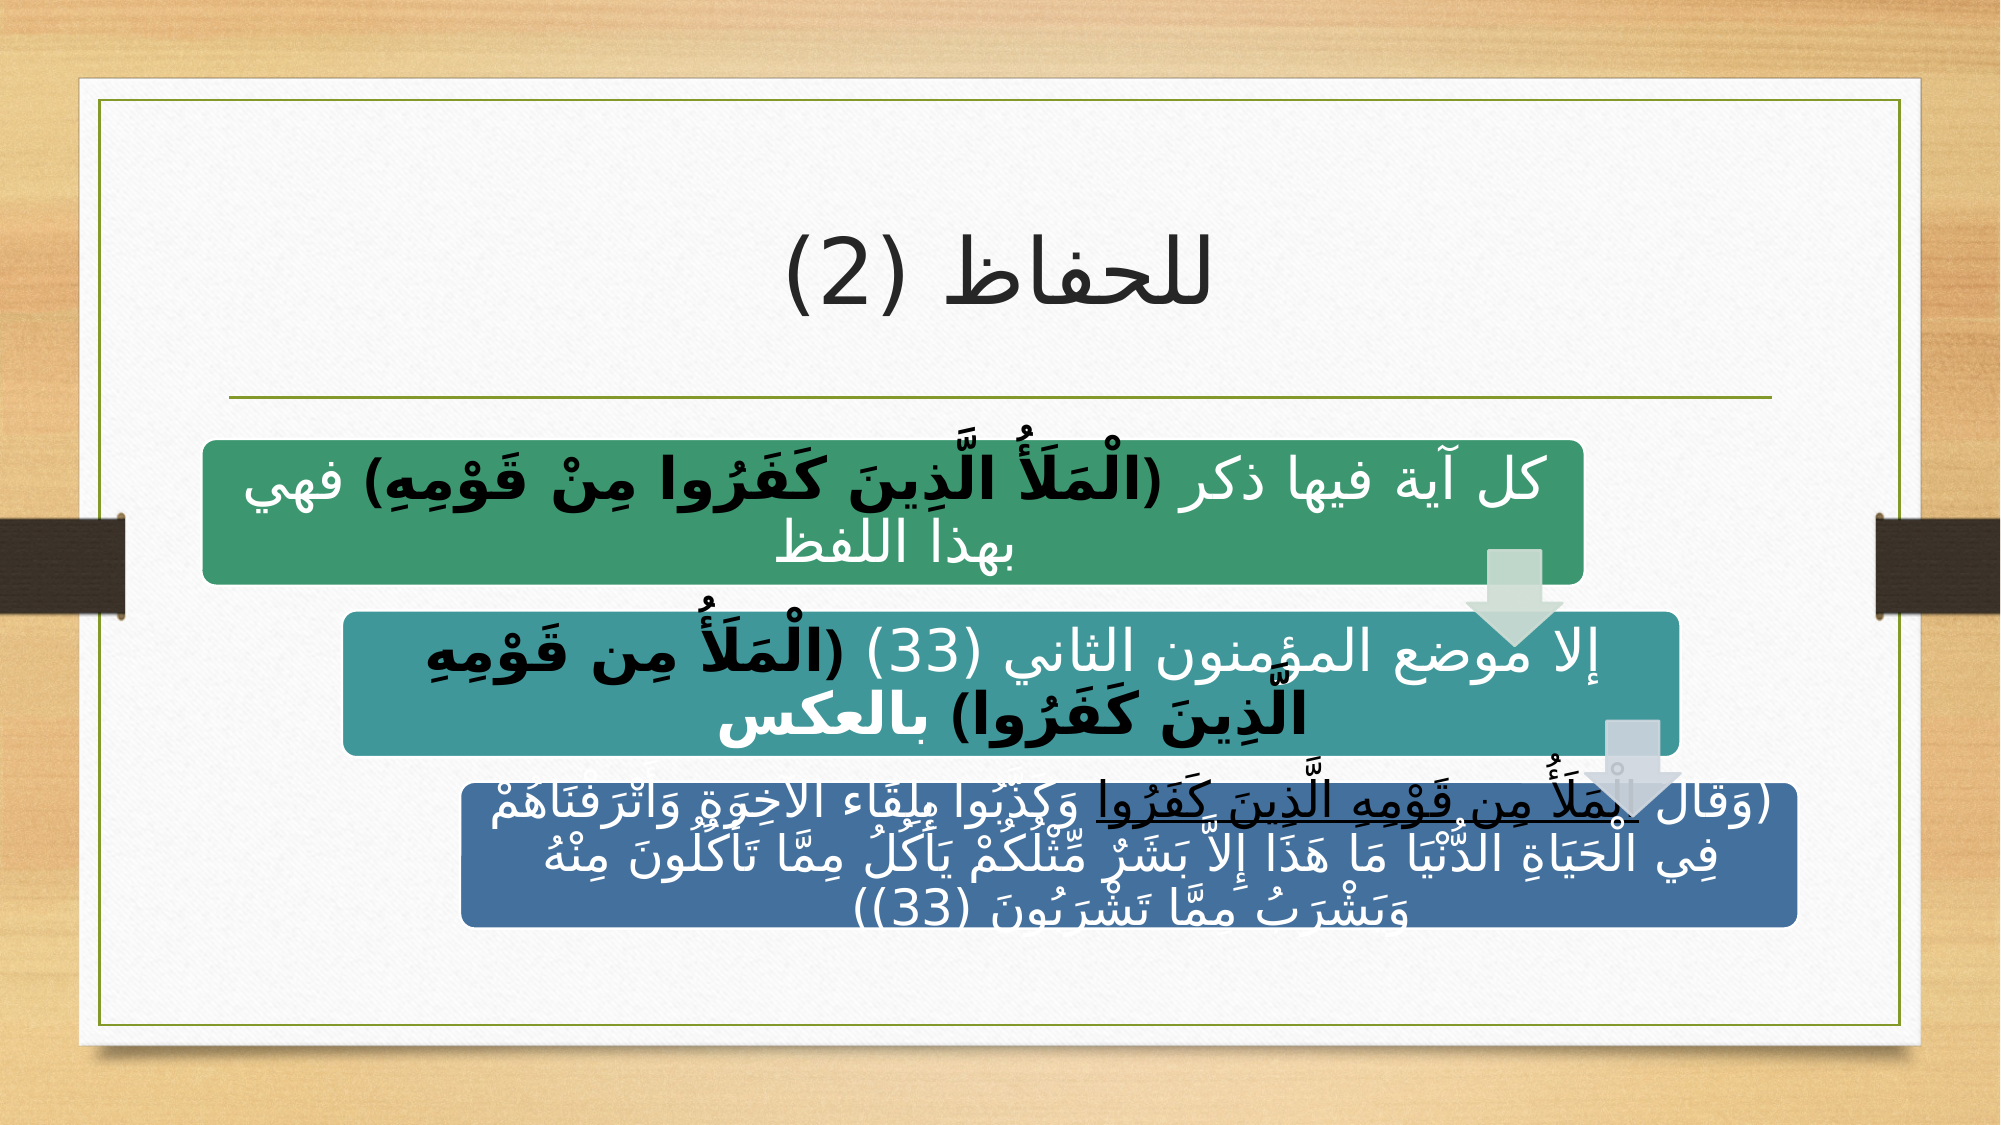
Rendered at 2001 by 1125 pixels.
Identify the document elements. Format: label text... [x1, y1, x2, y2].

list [212, 438, 1788, 929]
picture [0, 0, 2001, 1125]
title للحفاظ (2) [212, 161, 1788, 375]
